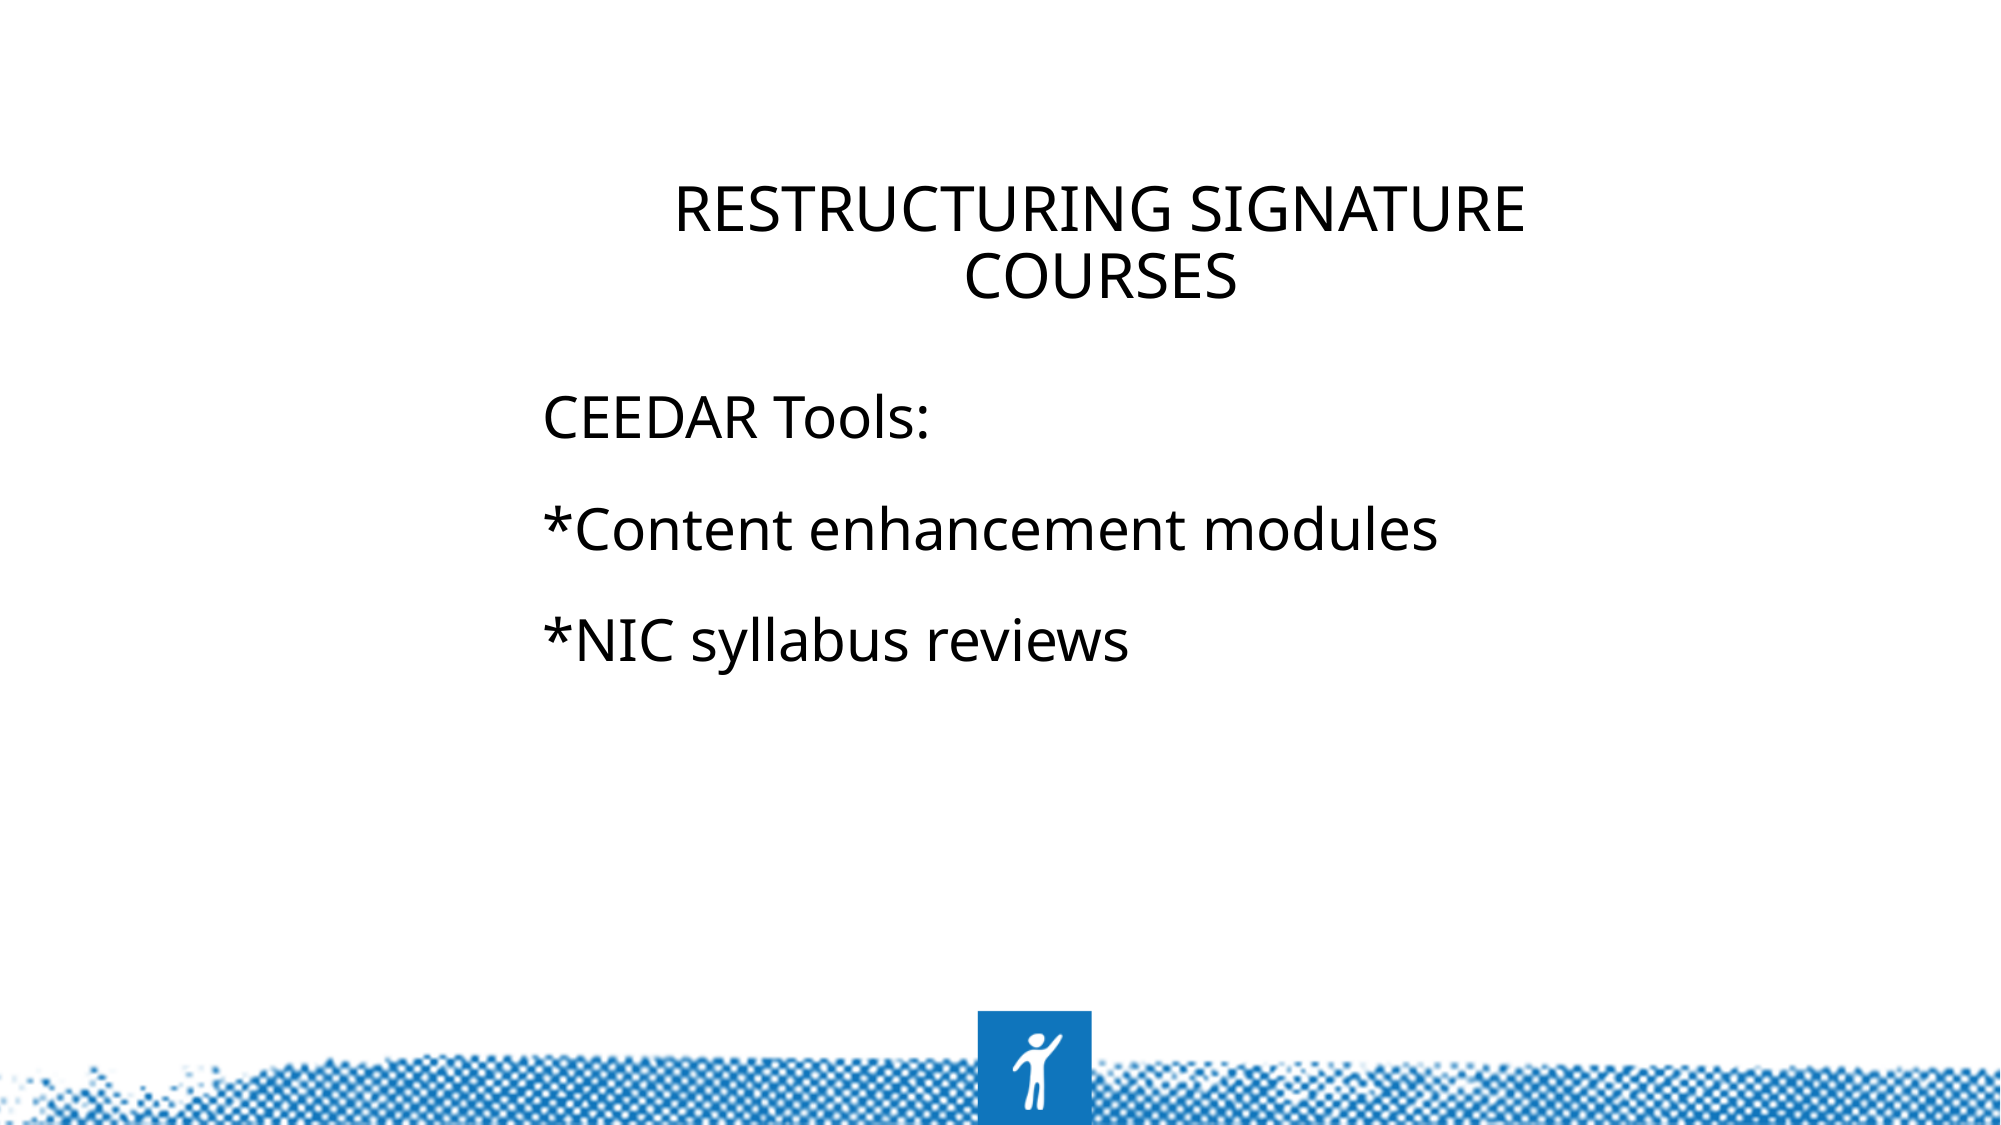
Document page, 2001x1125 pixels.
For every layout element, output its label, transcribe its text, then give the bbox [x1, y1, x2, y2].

list CEEDAR Tools: *Content enhancement modules *NIC syllabus reviews [527, 337, 1675, 784]
picture [0, 0, 2001, 1125]
title Restructuring Signature Courses [527, 174, 1675, 315]
